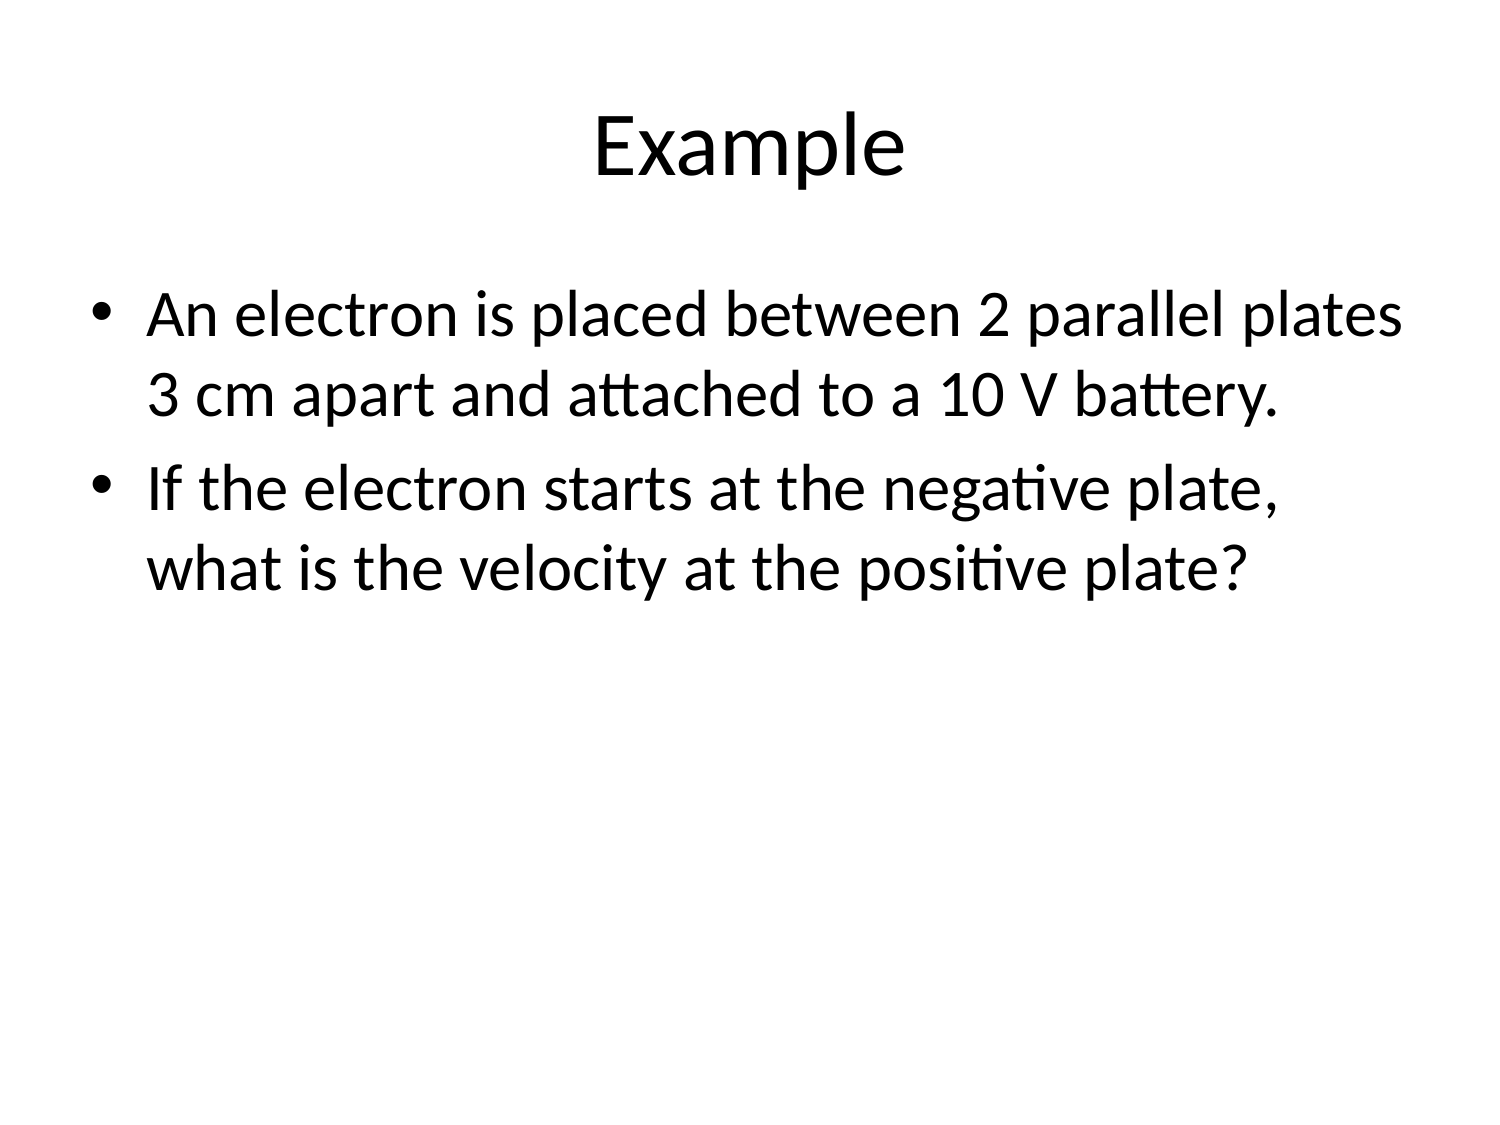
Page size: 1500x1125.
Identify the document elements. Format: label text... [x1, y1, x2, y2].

list An electron is placed between 2 parallel plates 3 cm apart and attached to a 10 V battery. If the electron starts at the negative plate, what is the velocity at the positive plate? [75, 262, 1425, 1005]
title Example [75, 45, 1425, 233]
